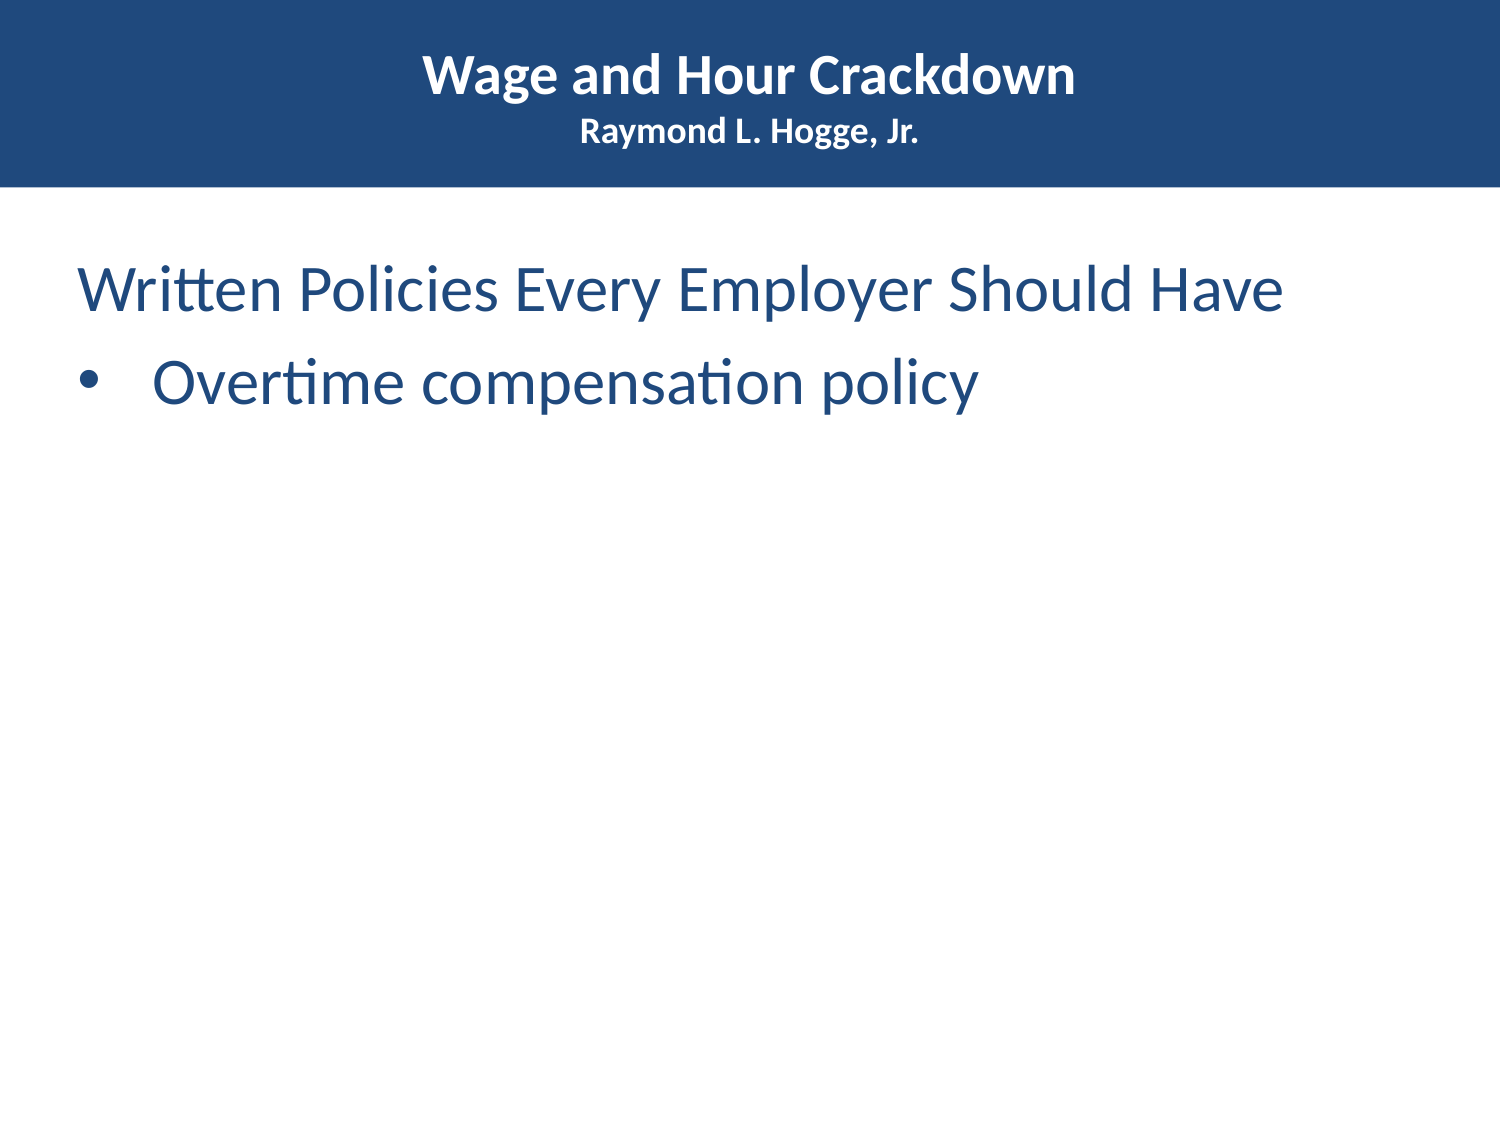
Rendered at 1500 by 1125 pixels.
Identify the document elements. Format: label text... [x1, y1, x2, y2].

title Wage and Hour Crackdown Raymond L. Hogge, Jr. [0, 0, 1500, 188]
subtitle Written Policies Every Employer Should Have Overtime compensation policy [62, 237, 1438, 1075]
